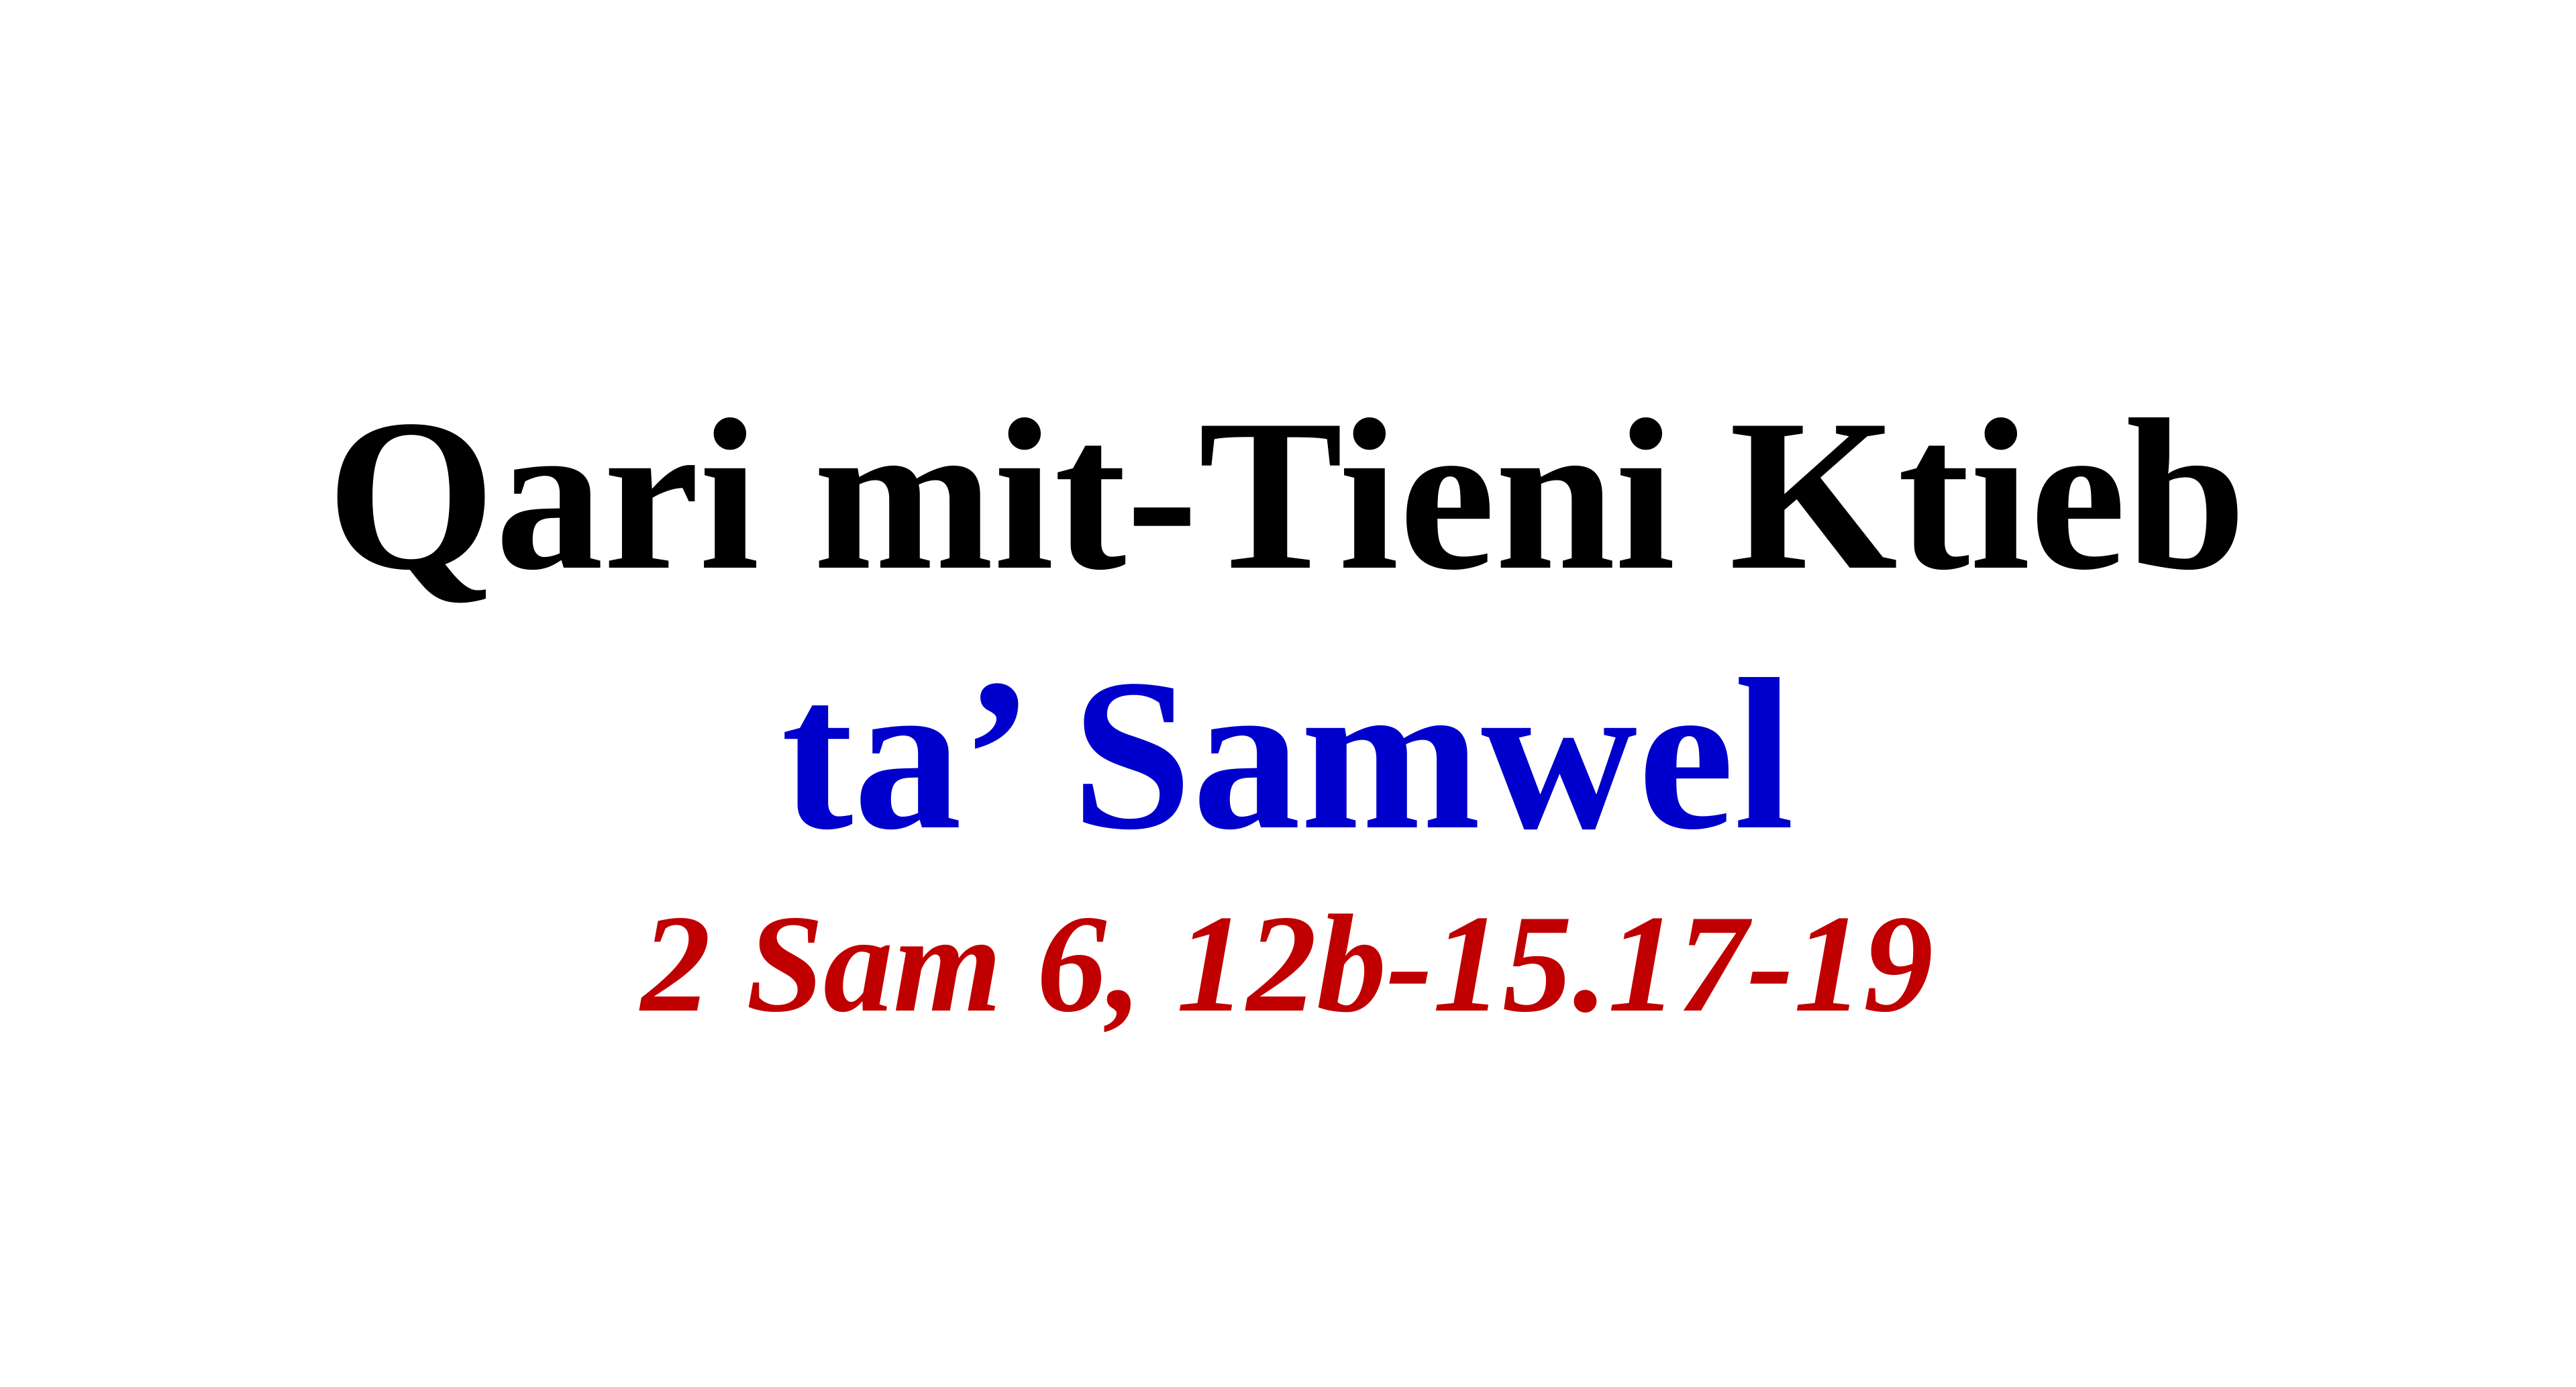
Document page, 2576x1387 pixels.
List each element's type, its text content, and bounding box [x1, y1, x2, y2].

text_box Qari mit-Tieni Ktieb ta’ Samwel 2 Sam 6, 12b-15.17-19 [74, 340, 2502, 1050]
